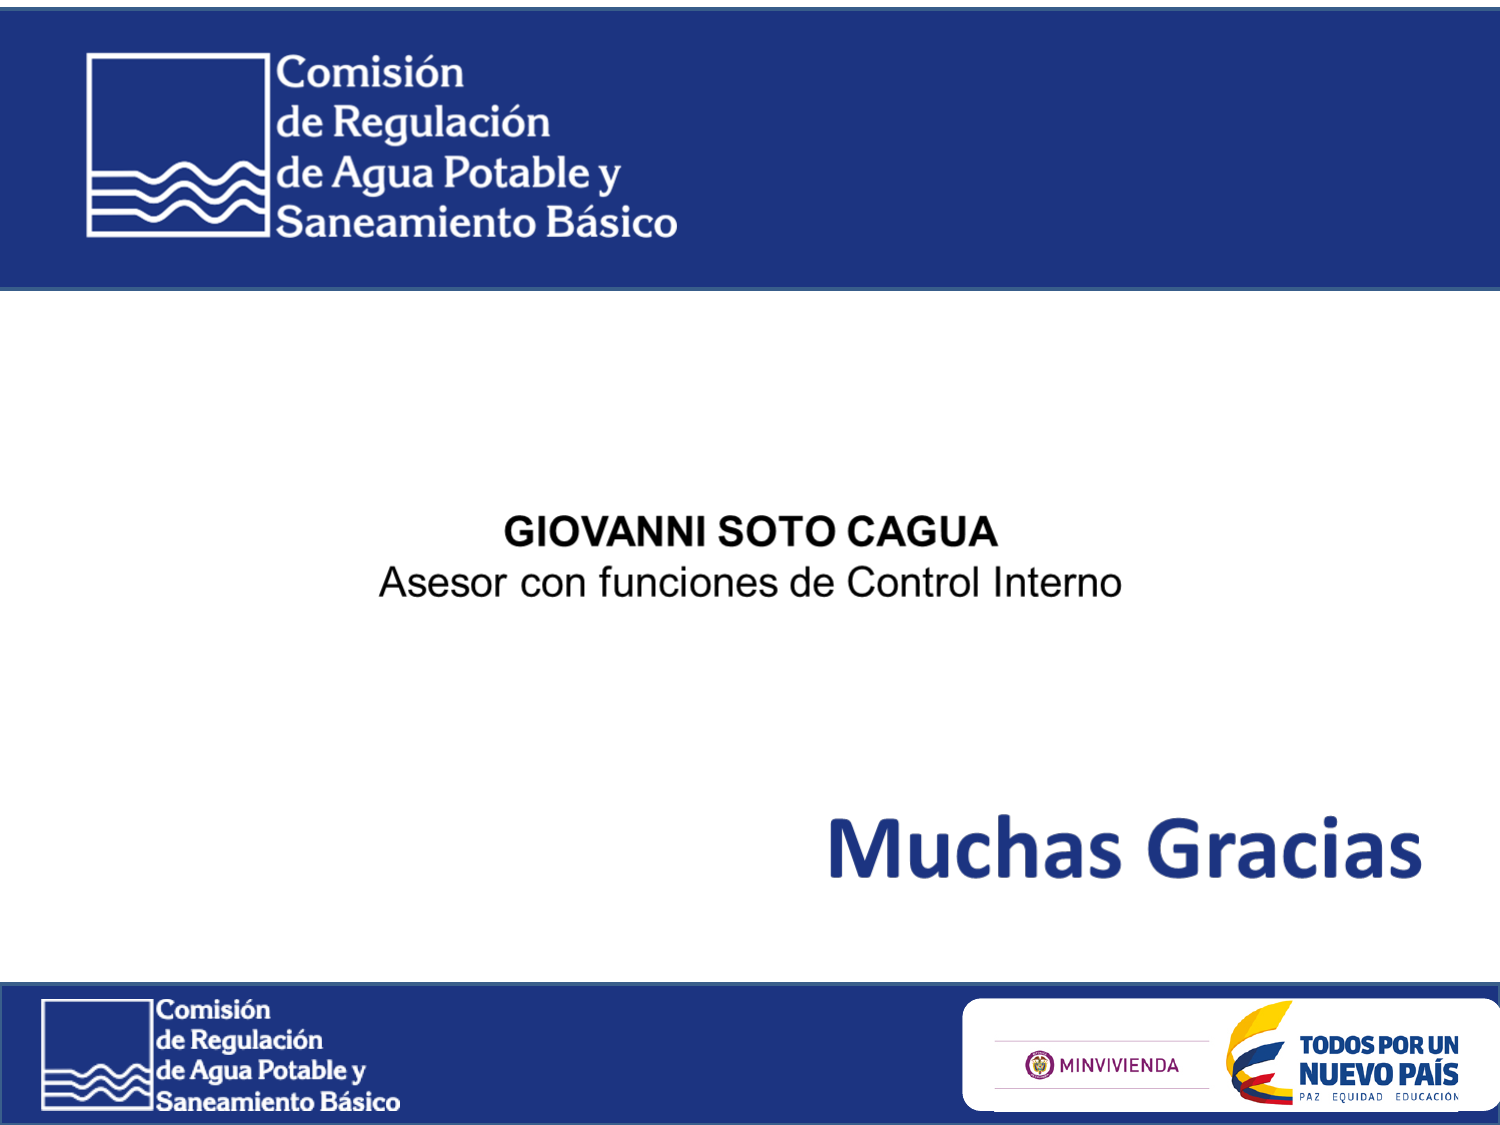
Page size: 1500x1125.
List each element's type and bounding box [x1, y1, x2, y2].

picture [994, 999, 1459, 1112]
picture [41, 999, 400, 1111]
picture [0, 7, 1500, 291]
picture [23, 493, 1477, 632]
picture [43, 762, 1480, 957]
